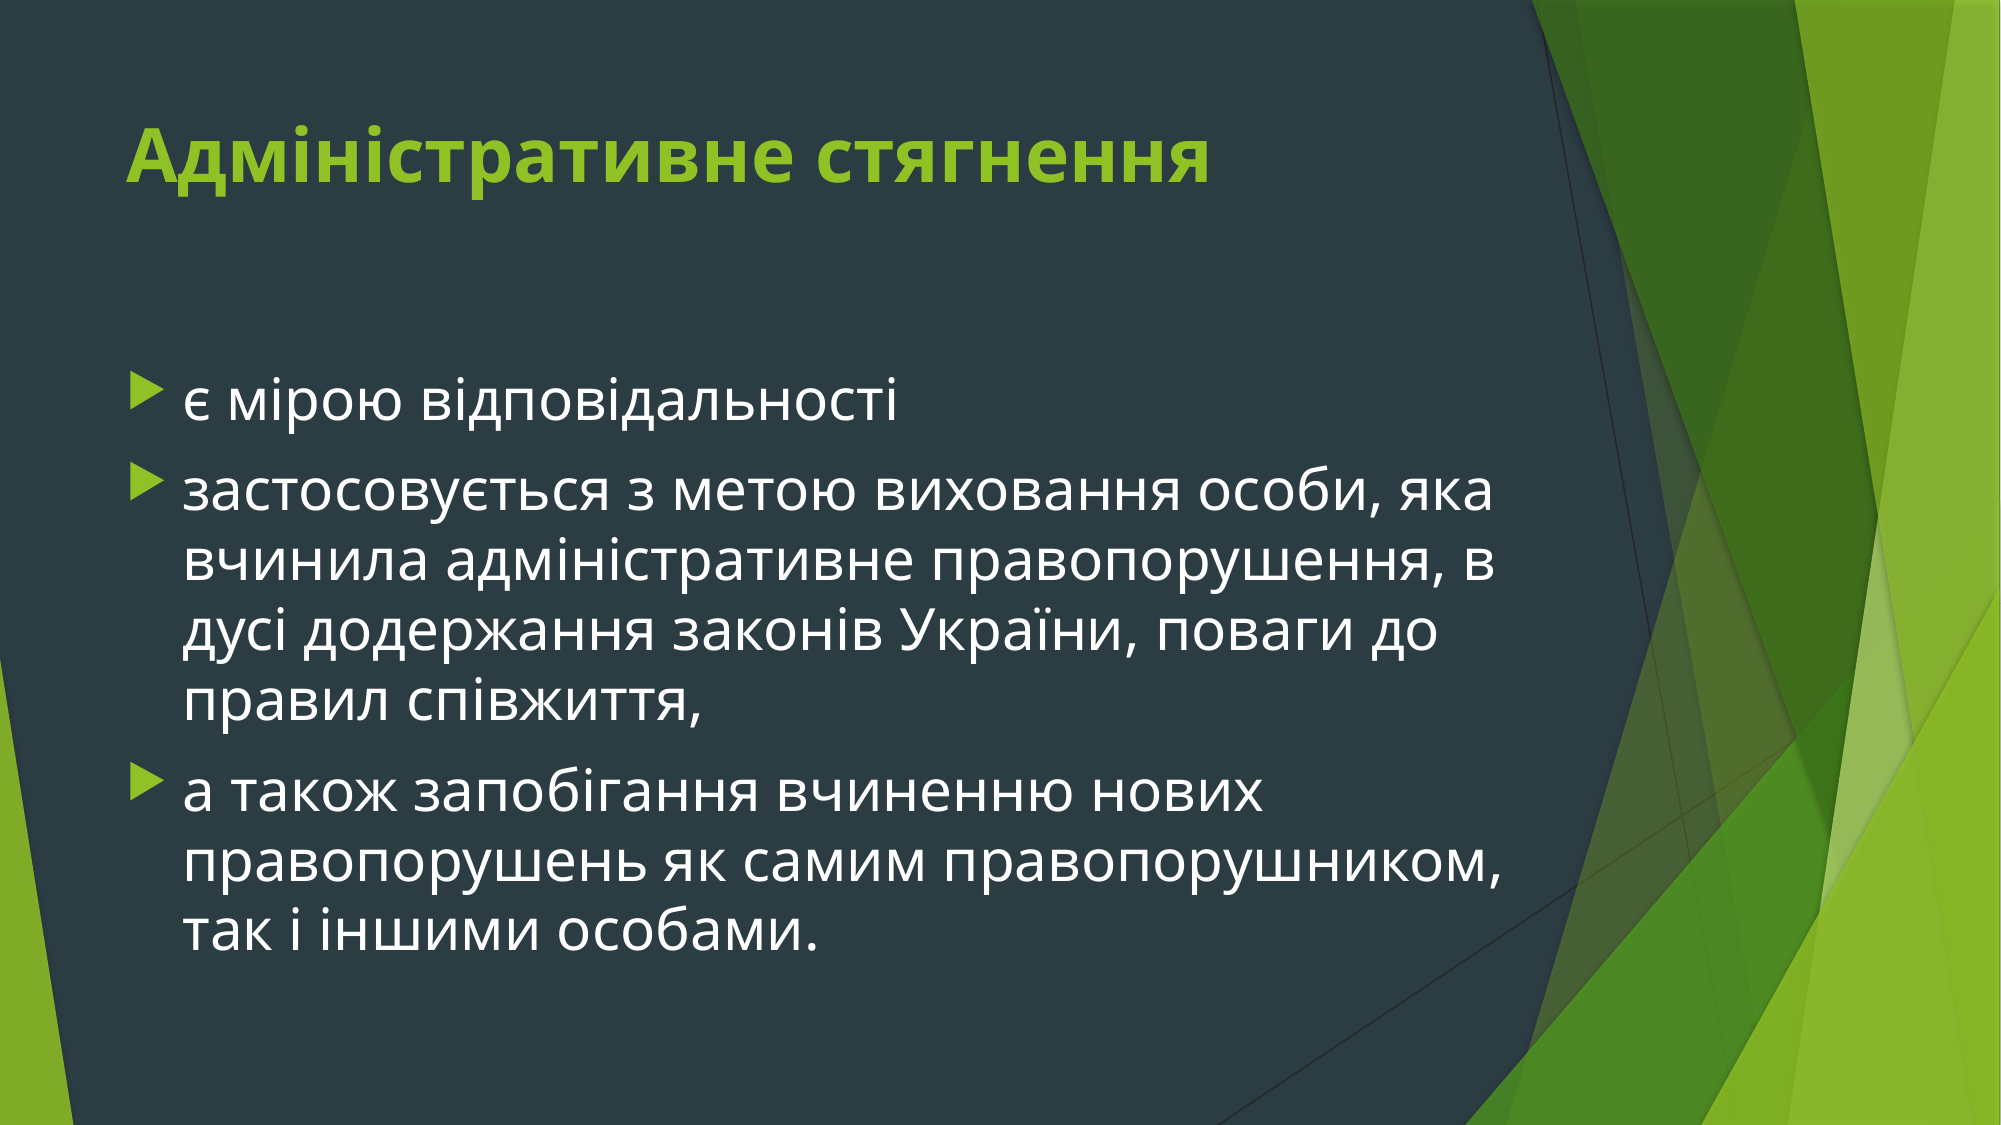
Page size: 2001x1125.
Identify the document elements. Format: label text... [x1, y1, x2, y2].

list є мірою відповідальності застосовується з метою виховання особи, яка вчинила адміністративне правопорушення, в дусі додержання законів України, поваги до правил співжиття, а також запобігання вчиненню нових правопорушень як самим правопорушником, так і іншими особами. [111, 354, 1522, 992]
title Адміністративне стягнення [111, 99, 1522, 317]
